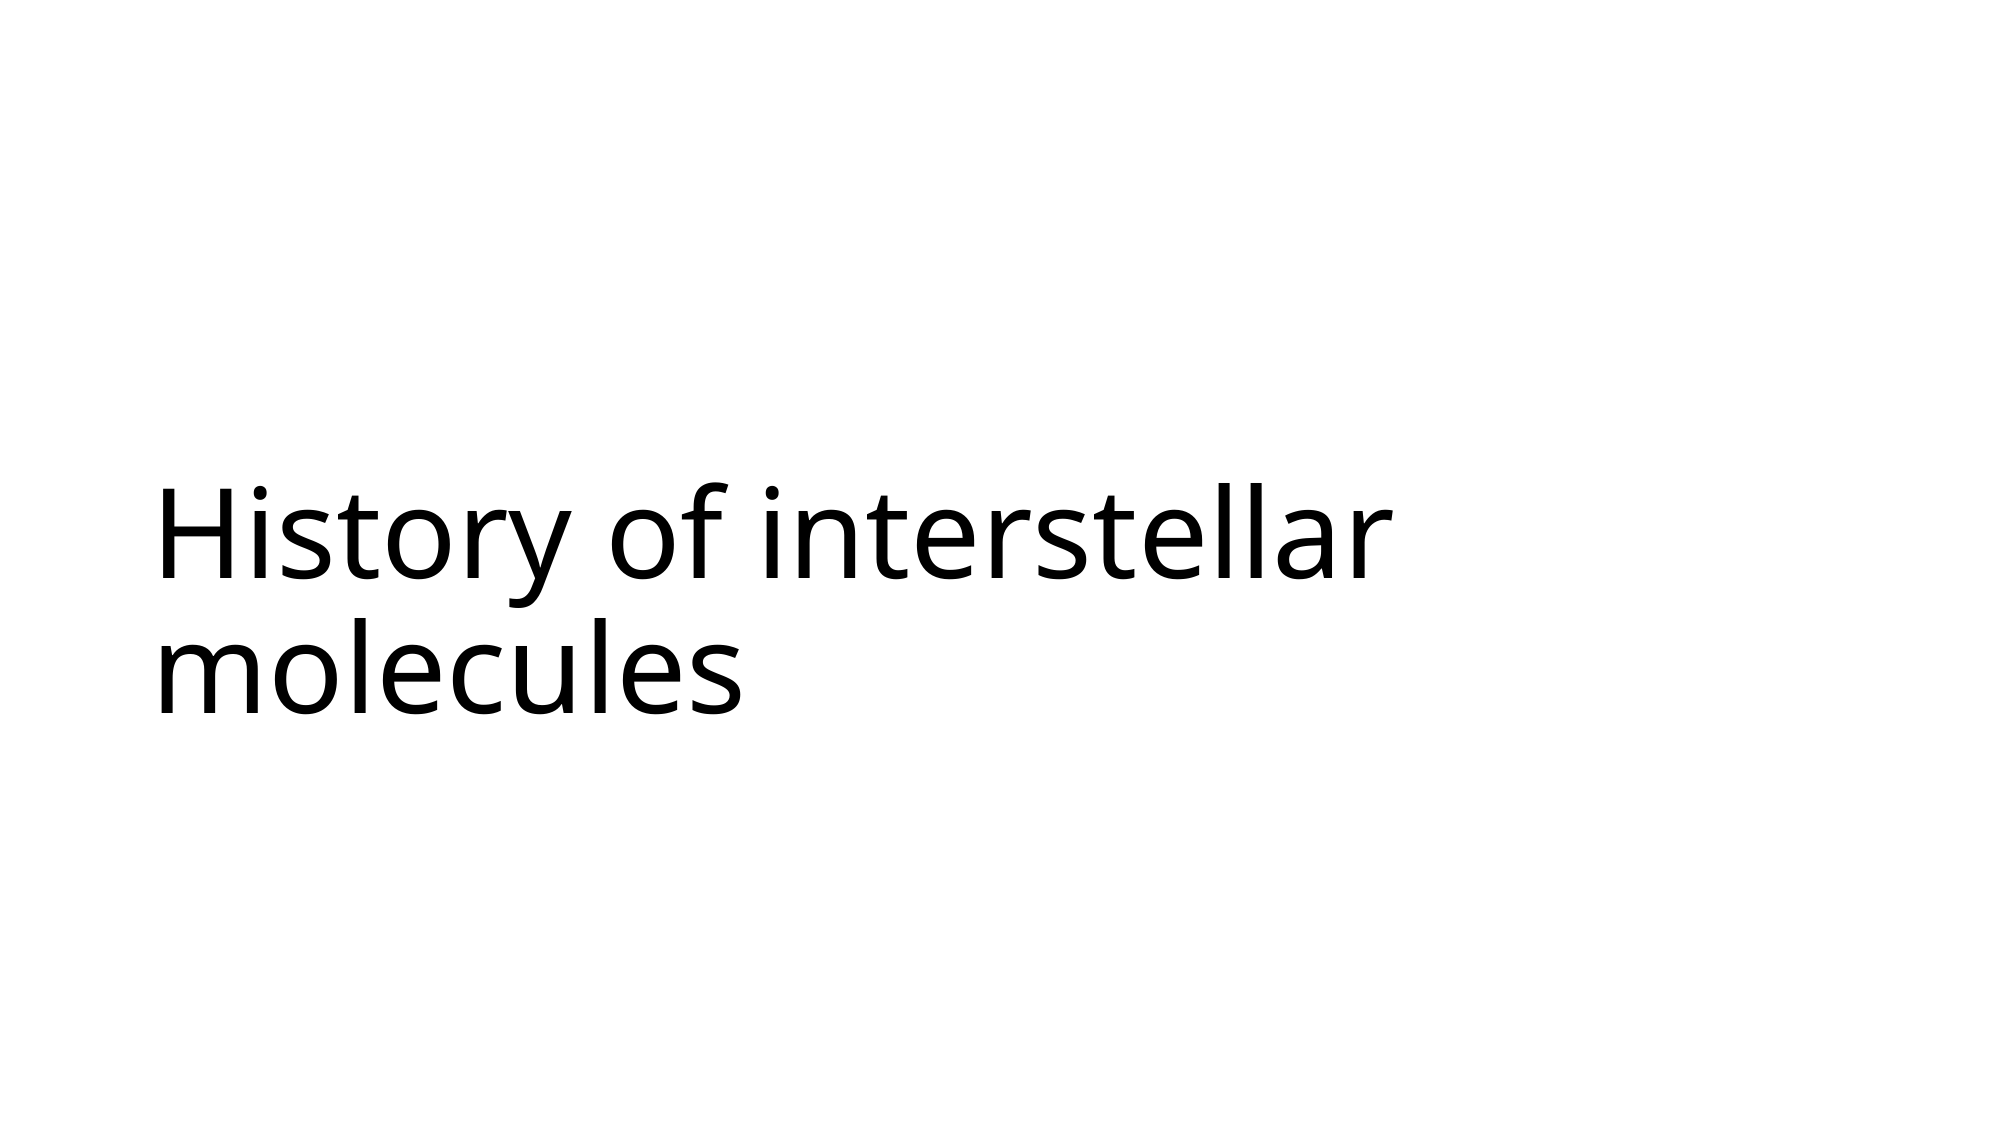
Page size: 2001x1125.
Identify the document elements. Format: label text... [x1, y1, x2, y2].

title History of interstellar molecules [136, 280, 1862, 749]
